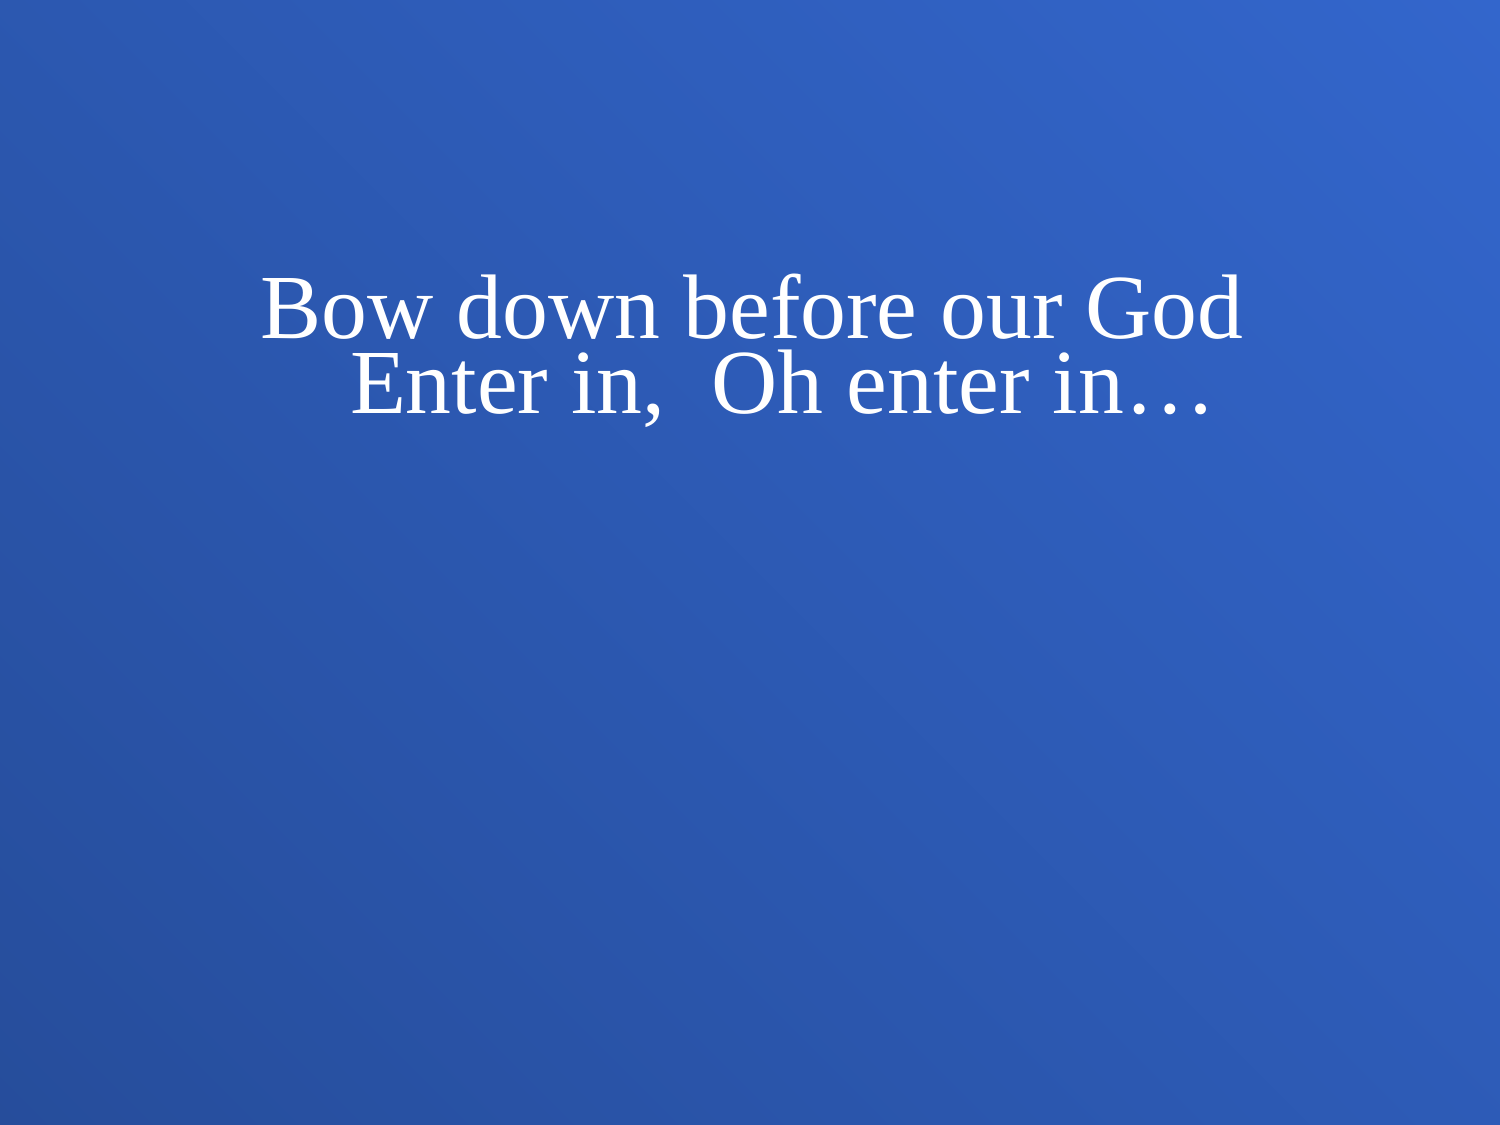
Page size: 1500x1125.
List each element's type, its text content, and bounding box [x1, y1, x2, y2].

text_box Bow down before our God [3, 238, 1500, 364]
text_box Enter in, Oh enter in… [0, 313, 1499, 439]
